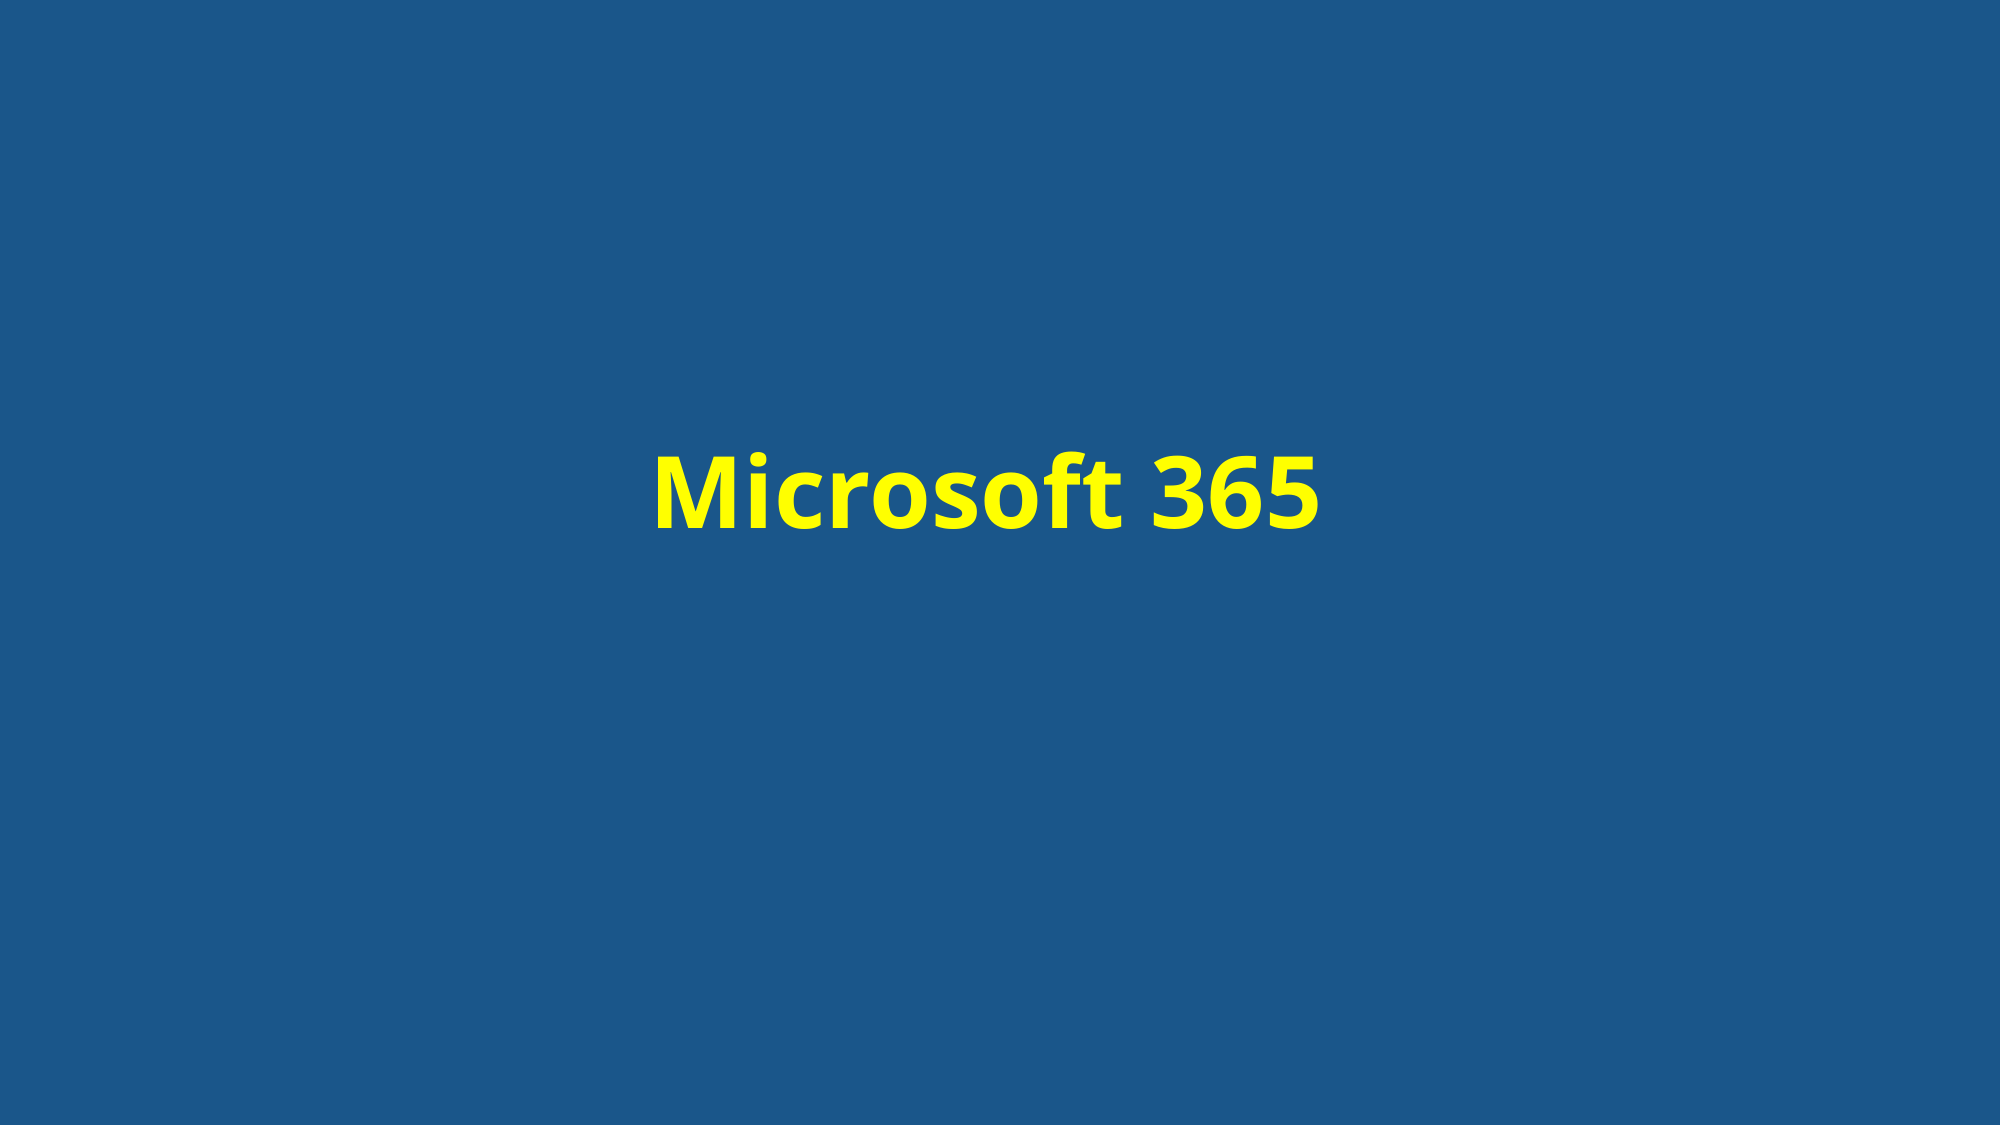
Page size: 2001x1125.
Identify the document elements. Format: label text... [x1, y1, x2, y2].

title Microsoft 365 [157, 441, 1816, 552]
